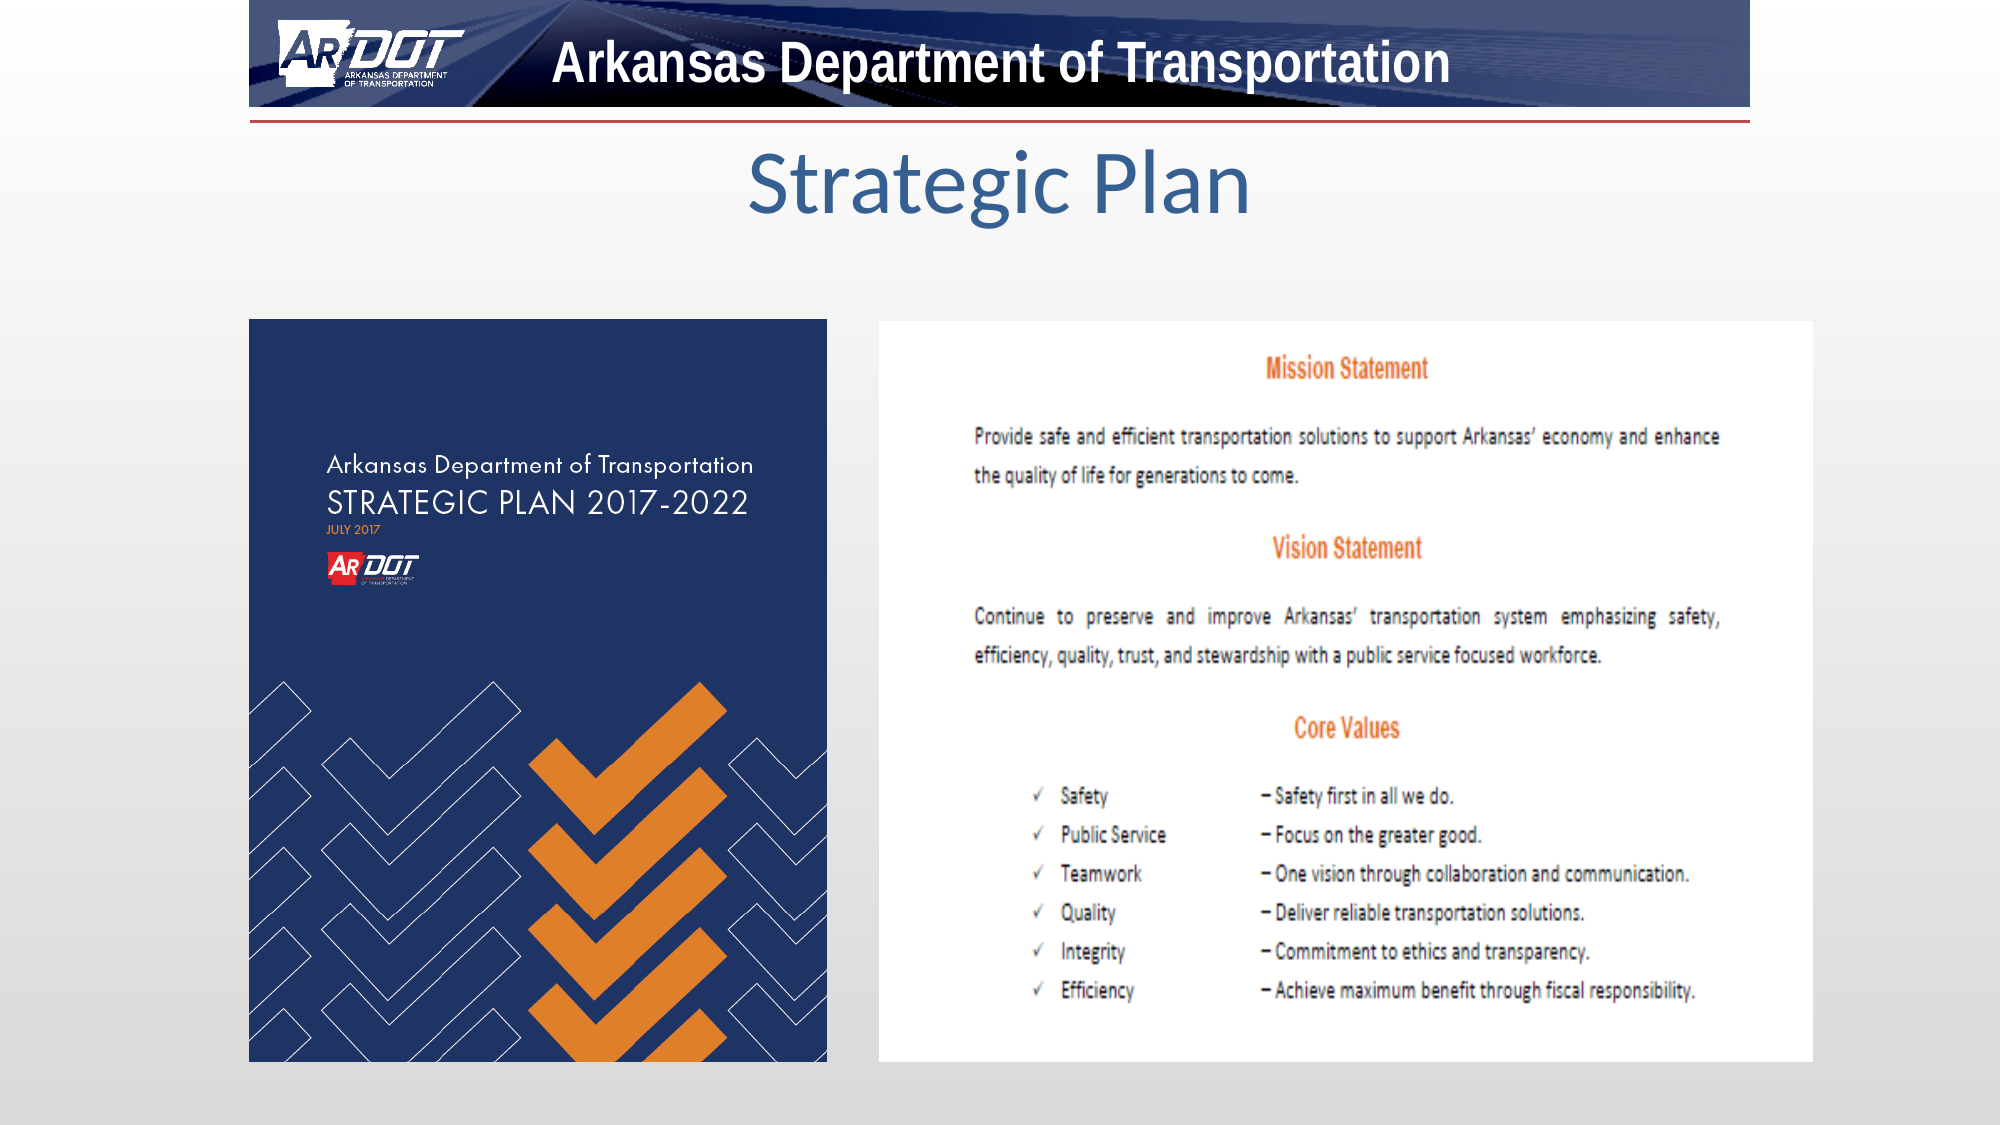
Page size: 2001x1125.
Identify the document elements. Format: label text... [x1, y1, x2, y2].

picture [249, 0, 1751, 108]
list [879, 320, 1813, 1063]
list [249, 319, 827, 1063]
title Strategic Plan [99, 121, 1900, 233]
